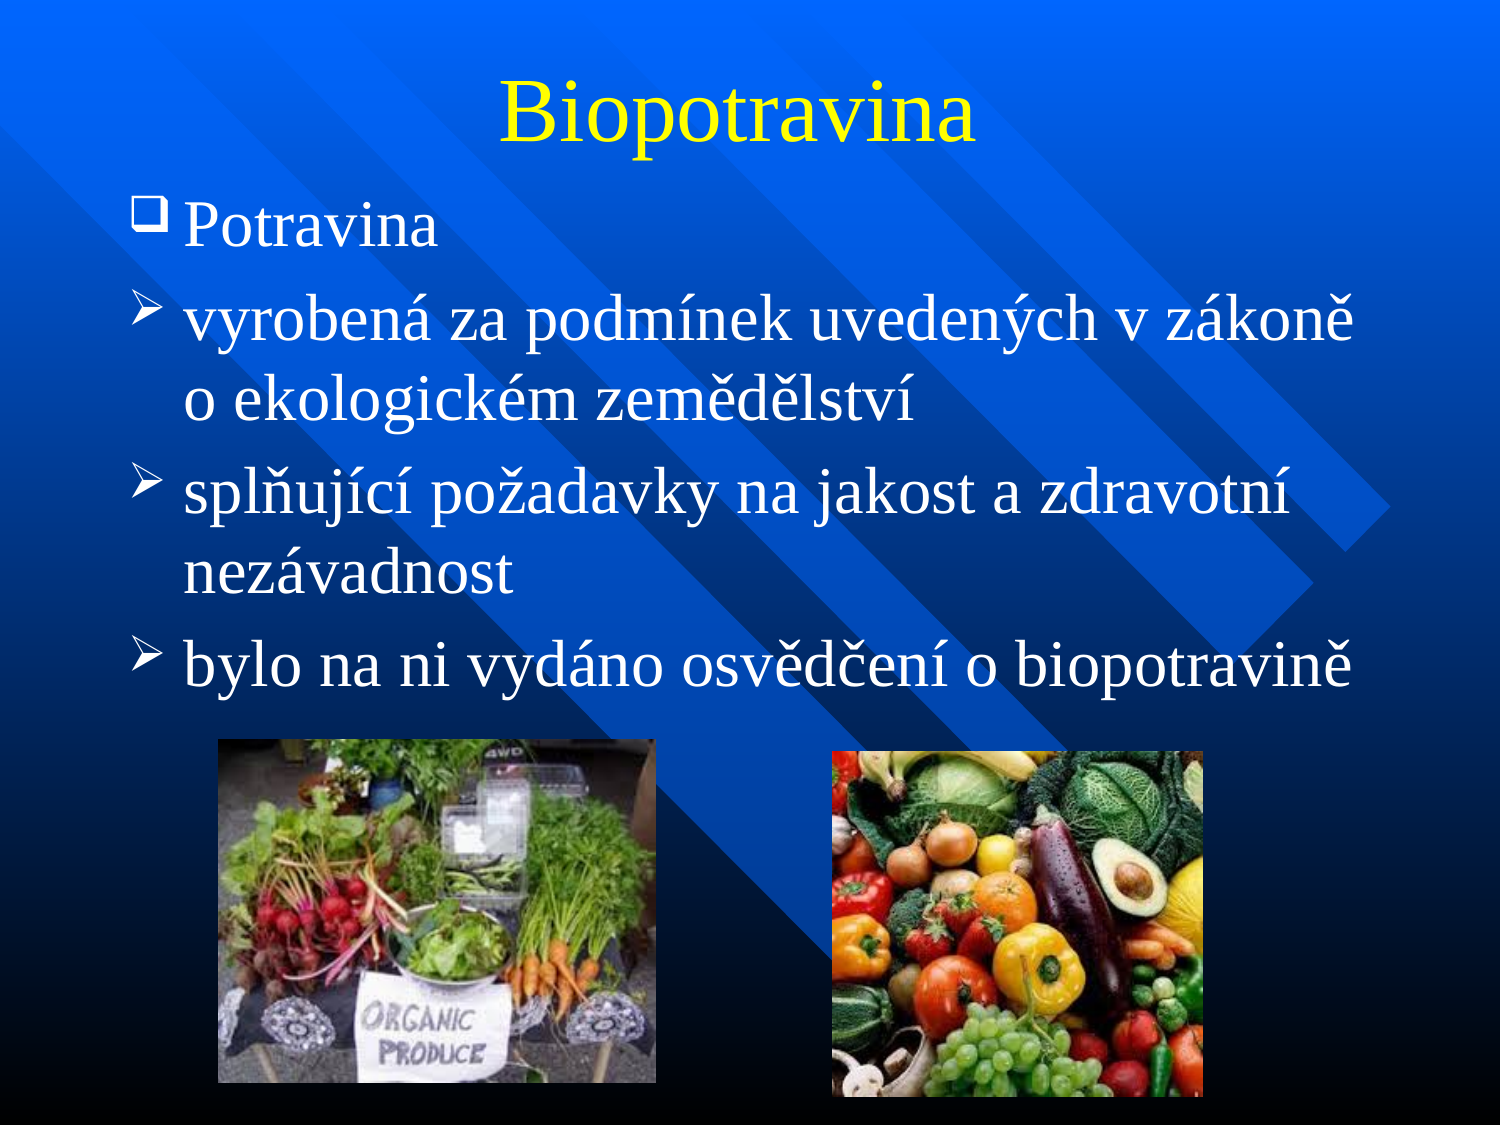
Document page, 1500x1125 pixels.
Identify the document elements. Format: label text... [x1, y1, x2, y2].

list Potravina vyrobená za podmínek uvedených v zákoně o ekologickém zemědělství splňující požadavky na jakost a zdravotní nezávadnost bylo na ni vydáno osvědčení o biopotravině [111, 172, 1388, 729]
picture [832, 751, 1204, 1097]
picture [218, 739, 656, 1083]
title Biopotravina [112, 37, 1388, 172]
